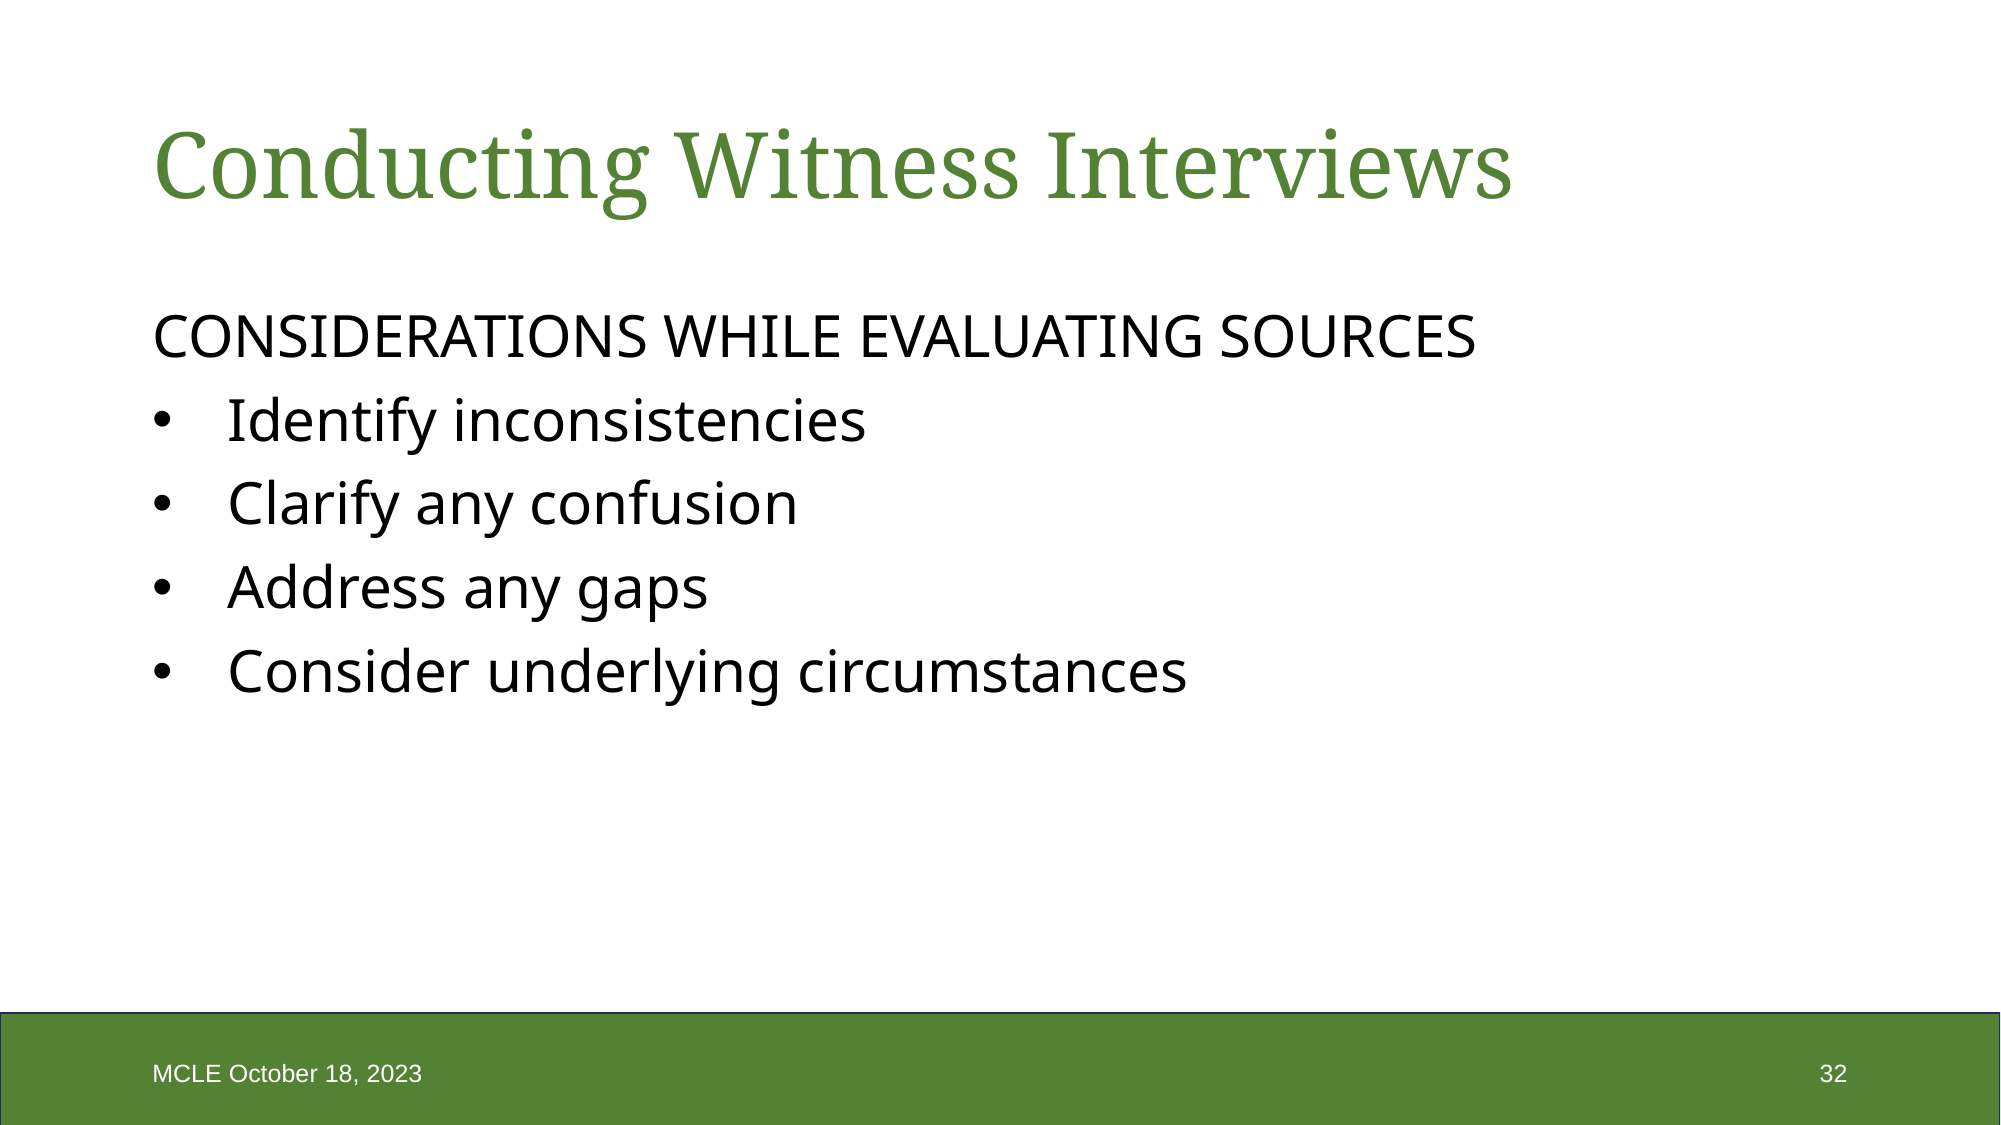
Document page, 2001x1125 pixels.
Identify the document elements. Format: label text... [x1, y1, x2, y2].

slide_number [137, 1042, 588, 1103]
slide_number 32 [1412, 1042, 1863, 1103]
title Conducting Witness Interviews [137, 59, 1863, 278]
list Considerations While Evaluating Sources Identify inconsistencies Clarify any confusion Address any gaps Consider underlying circumstances [137, 299, 1863, 1014]
